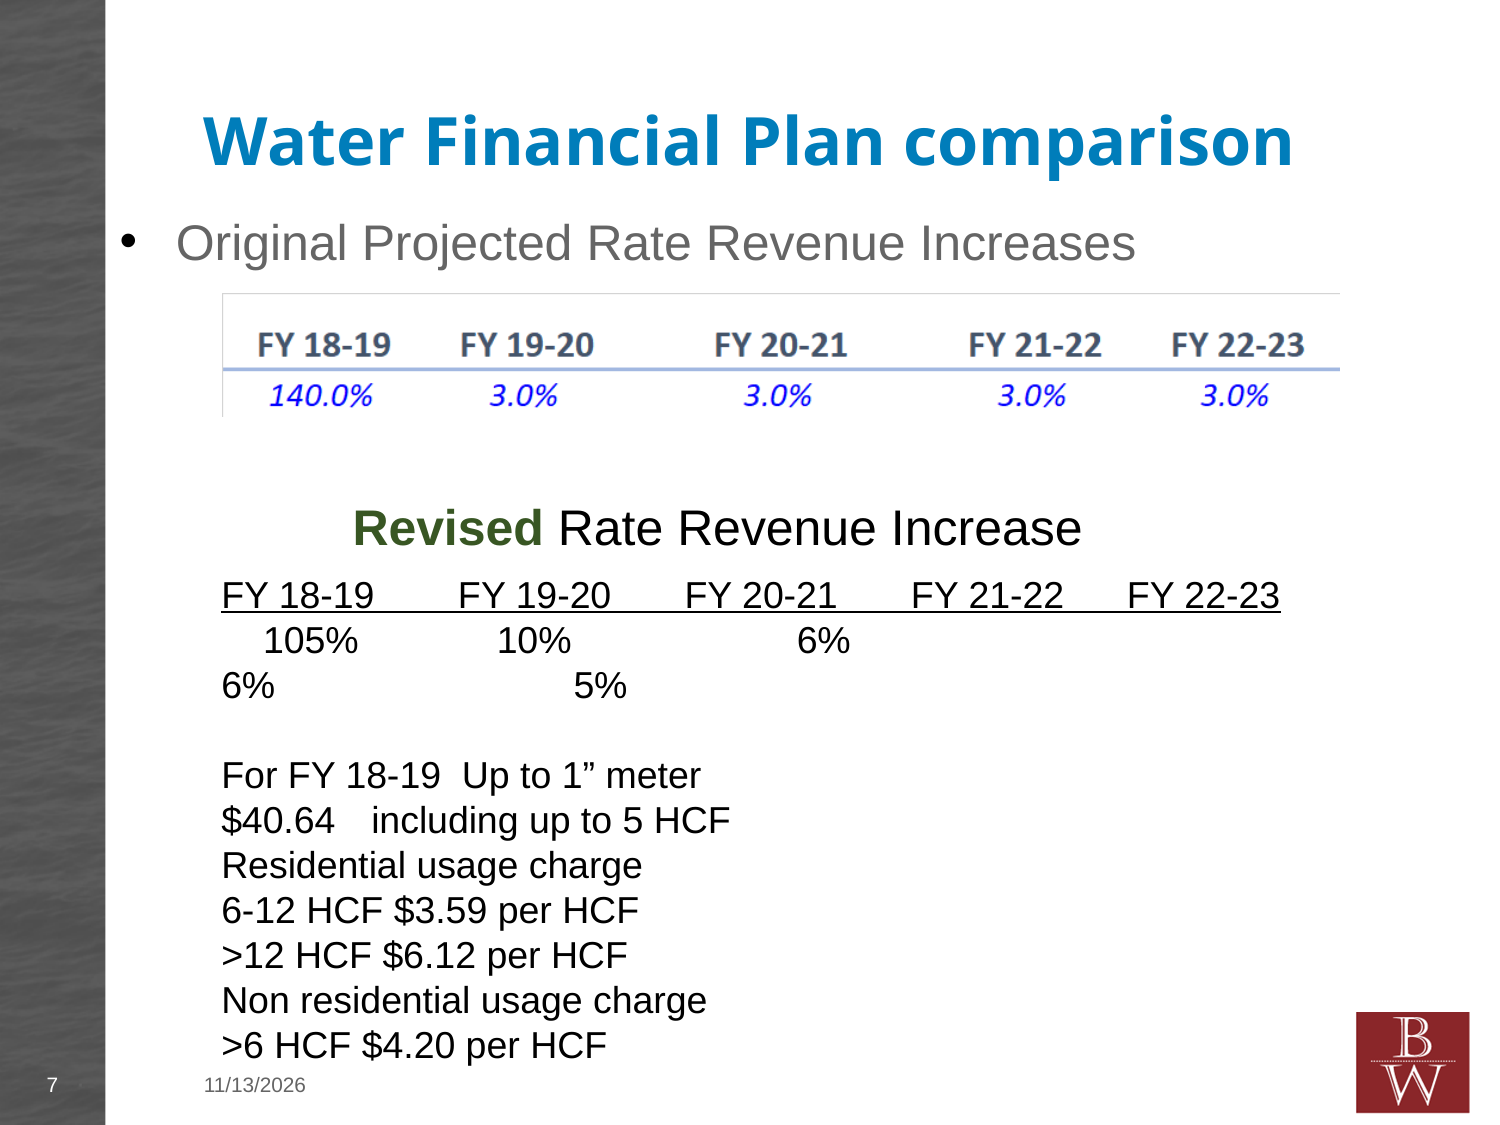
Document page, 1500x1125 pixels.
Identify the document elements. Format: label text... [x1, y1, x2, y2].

picture [222, 293, 1340, 417]
picture [1355, 1012, 1470, 1114]
text_box Revised Rate Revenue Increase [188, 487, 1247, 563]
text_box Original Projected Rate Revenue Increases [104, 202, 1210, 278]
title Water Financial Plan comparison [188, 45, 1413, 233]
slide_number 7 [0, 1054, 105, 1114]
text_box FY 18-19 FY 19-20 FY 20-21 FY 21-22 FY 22-23 105% 10% 6% 6% 5% For FY 18-19 Up to 1” meter $40.64 including up to 5 HCF Residential usage charge 6-12 HCF $3.59 per HCF >12 HCF $6.12 per HCF Non residential usage charge >6 HCF $4.20 per HCF [206, 563, 1331, 1074]
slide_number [188, 1054, 442, 1114]
